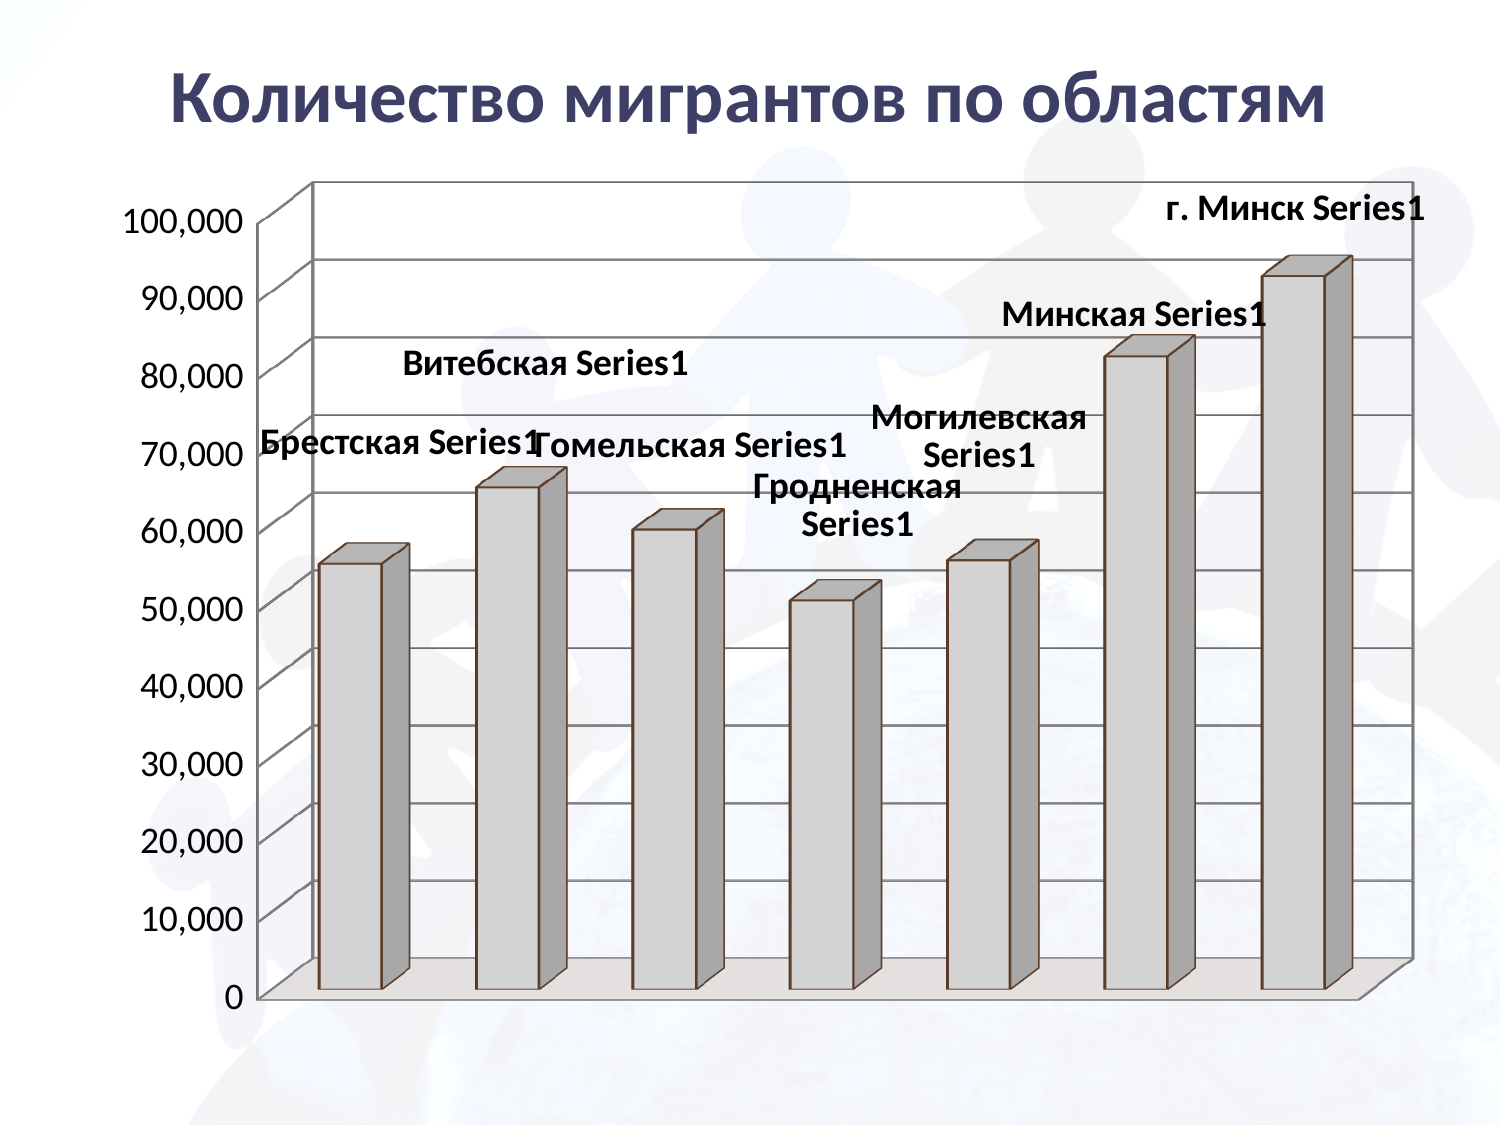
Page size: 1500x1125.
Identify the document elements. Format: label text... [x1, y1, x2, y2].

chart [29, 125, 1459, 1099]
title Количество мигрантов по областям [75, 0, 1425, 123]
